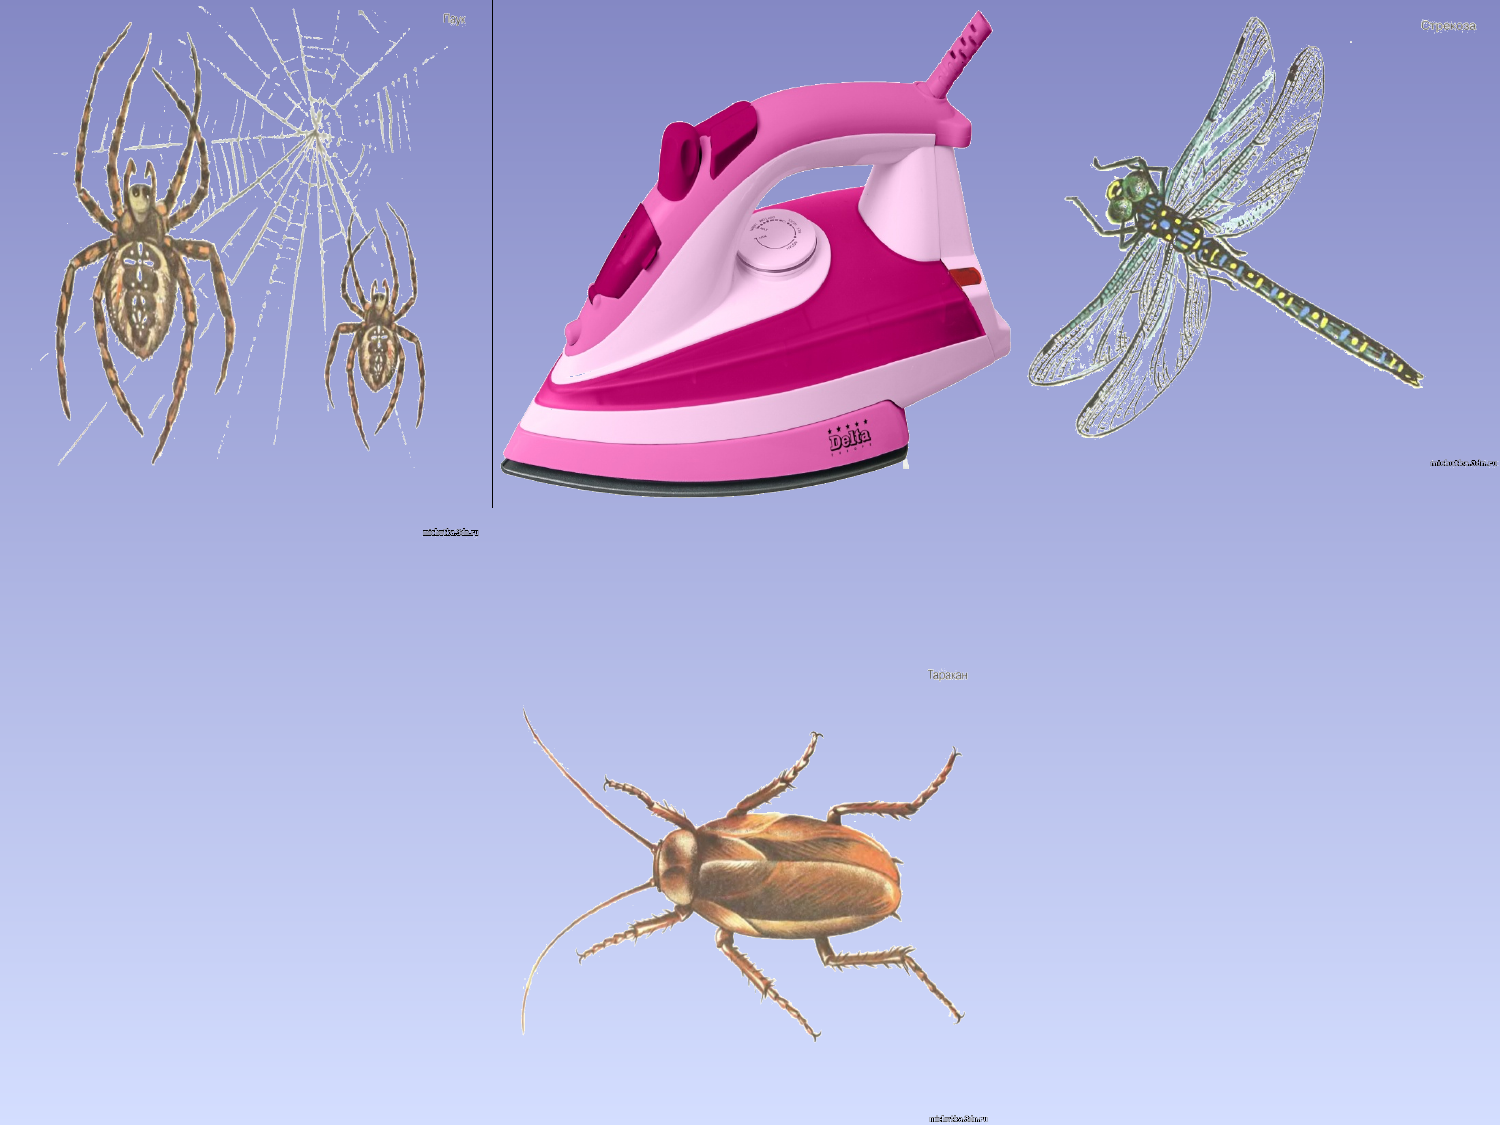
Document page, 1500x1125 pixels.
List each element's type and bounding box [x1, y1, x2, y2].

picture [491, 0, 1500, 508]
picture [480, 620, 991, 1125]
picture [0, 0, 481, 540]
